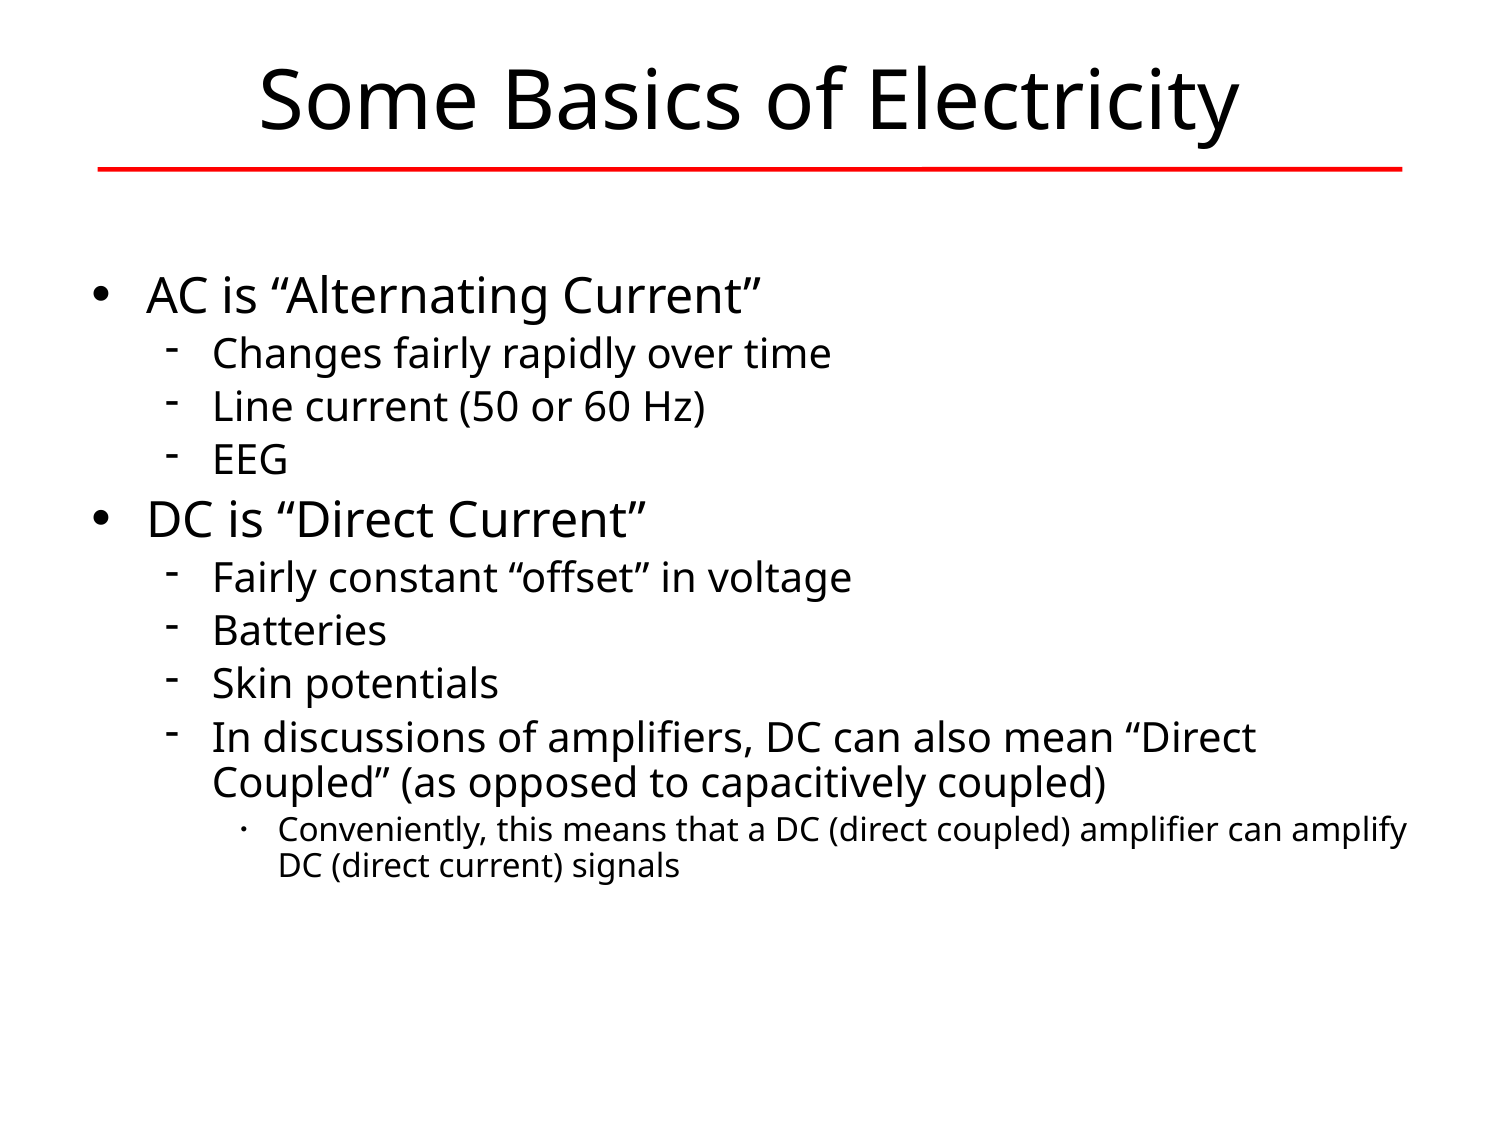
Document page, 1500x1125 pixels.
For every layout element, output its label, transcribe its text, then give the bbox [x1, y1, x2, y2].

title Some Basics of Electricity [74, 2, 1426, 191]
list AC is “Alternating Current” Changes fairly rapidly over time Line current (50 or 60 Hz) EEG DC is “Direct Current” Fairly constant “offset” in voltage Batteries Skin potentials In discussions of amplifiers, DC can also mean “Direct Coupled” (as opposed to capacitively coupled) Conveniently, this means that a DC (direct coupled) amplifier can amplify DC (direct current) signals [74, 262, 1426, 1060]
